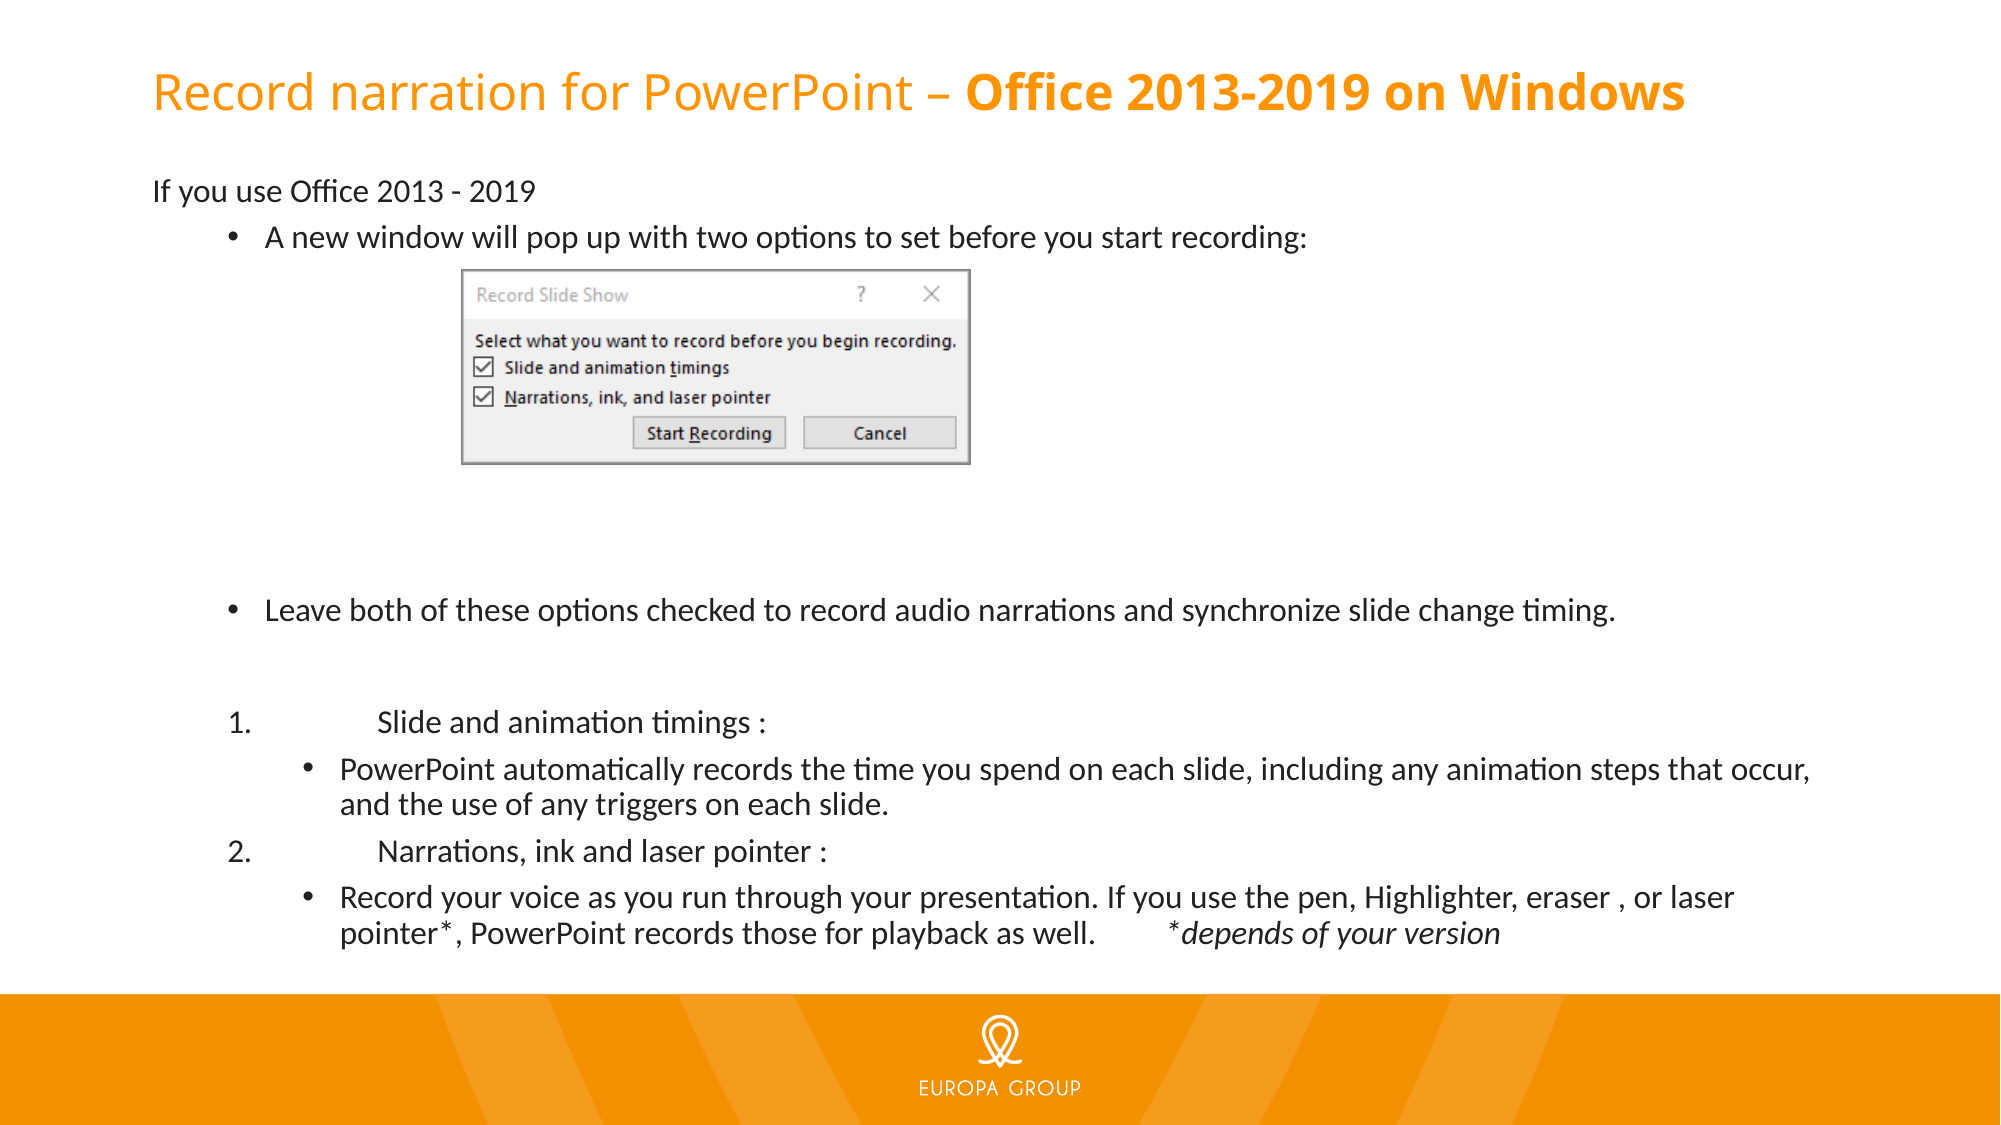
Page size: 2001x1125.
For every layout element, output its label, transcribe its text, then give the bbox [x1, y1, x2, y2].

list If you use Office 2013 - 2019 A new window will pop up with two options to set before you start recording: Leave both of these options checked to record audio narrations and synchronize slide change timing. 1. Slide and animation timings : PowerPoint automatically records the time you spend on each slide, including any animation steps that occur, and the use of any triggers on each slide. 2. Narrations, ink and laser pointer : Record your voice as you run through your presentation. If you use the pen, Highlighter, eraser , or laser pointer*, PowerPoint records those for playback as well. *depends of your version [137, 166, 1863, 995]
picture [0, 0, 2000, 1125]
title Record narration for PowerPoint – Office 2013-2019 on Windows [137, 59, 1863, 155]
